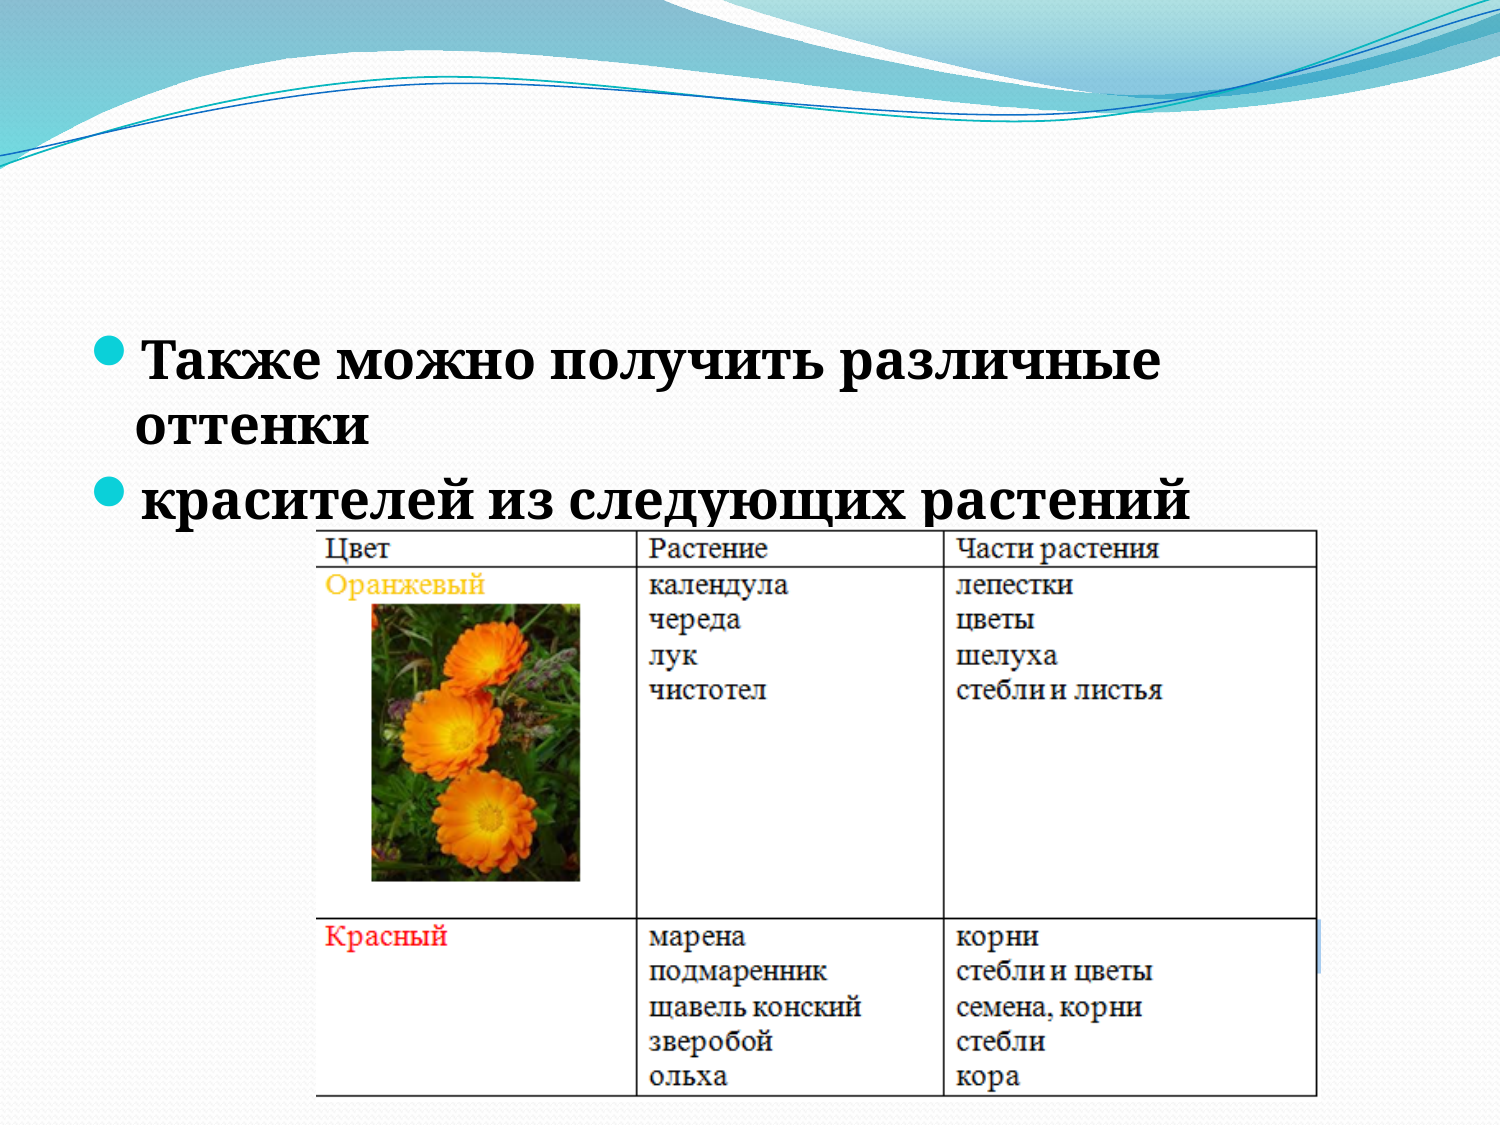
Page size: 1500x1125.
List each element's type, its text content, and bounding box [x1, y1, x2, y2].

title [75, 115, 1425, 303]
picture [316, 527, 1321, 1102]
list Также можно получить различные оттенки красителей из следующих растений [75, 317, 1425, 1038]
